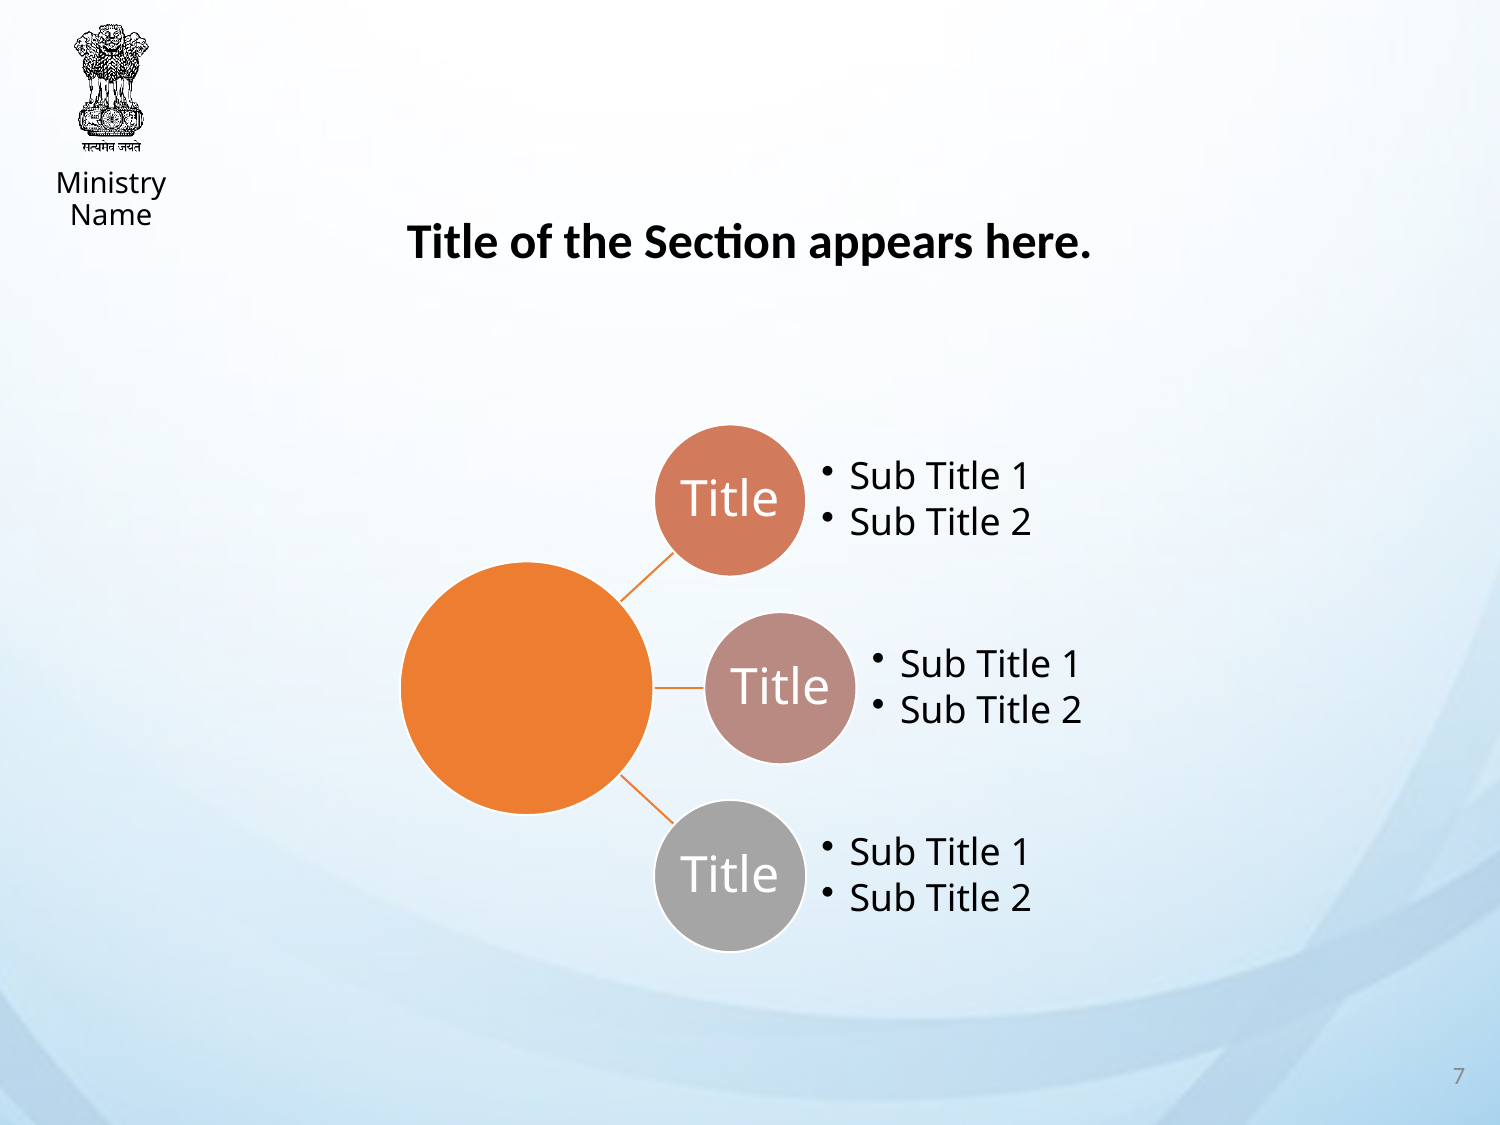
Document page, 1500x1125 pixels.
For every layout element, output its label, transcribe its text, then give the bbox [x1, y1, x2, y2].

list Title of the Section appears here. [301, 207, 1199, 327]
list Ministry Name [0, 161, 222, 260]
picture [69, 19, 153, 156]
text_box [284, 424, 1216, 953]
slide_number 7 [1142, 1044, 1481, 1105]
